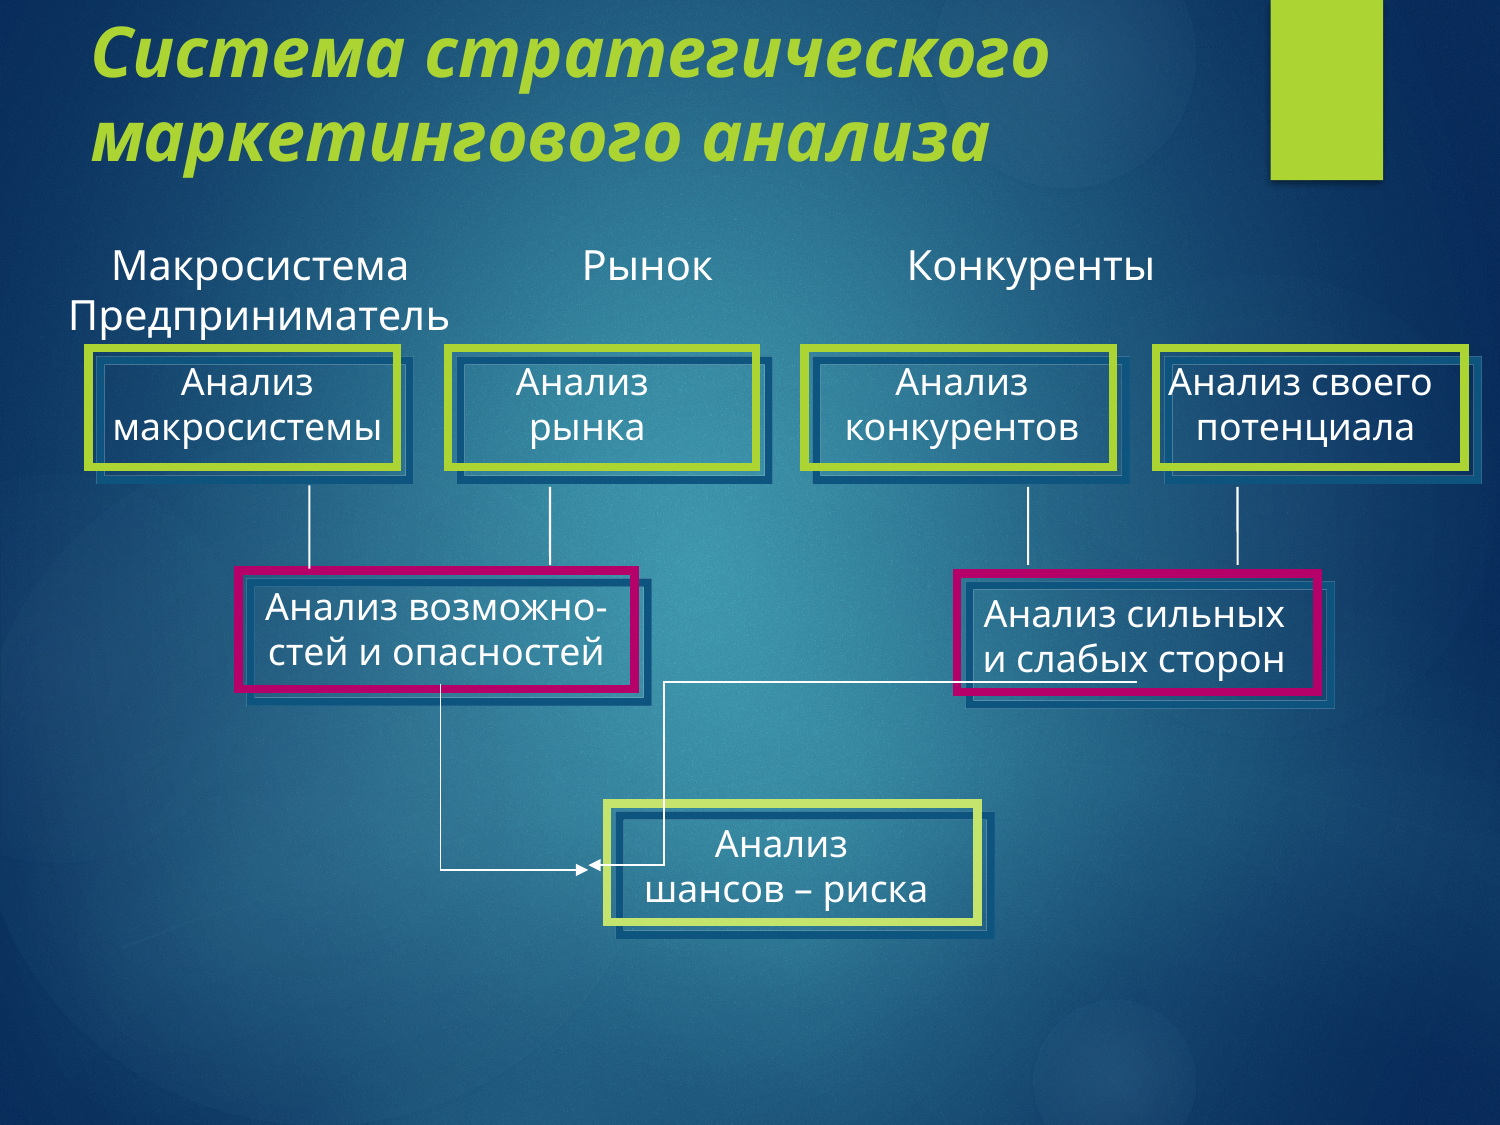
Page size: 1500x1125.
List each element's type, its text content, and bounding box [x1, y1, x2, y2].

title Система стратегического маркетингового анализа [75, 0, 1256, 186]
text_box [52, 231, 1478, 923]
